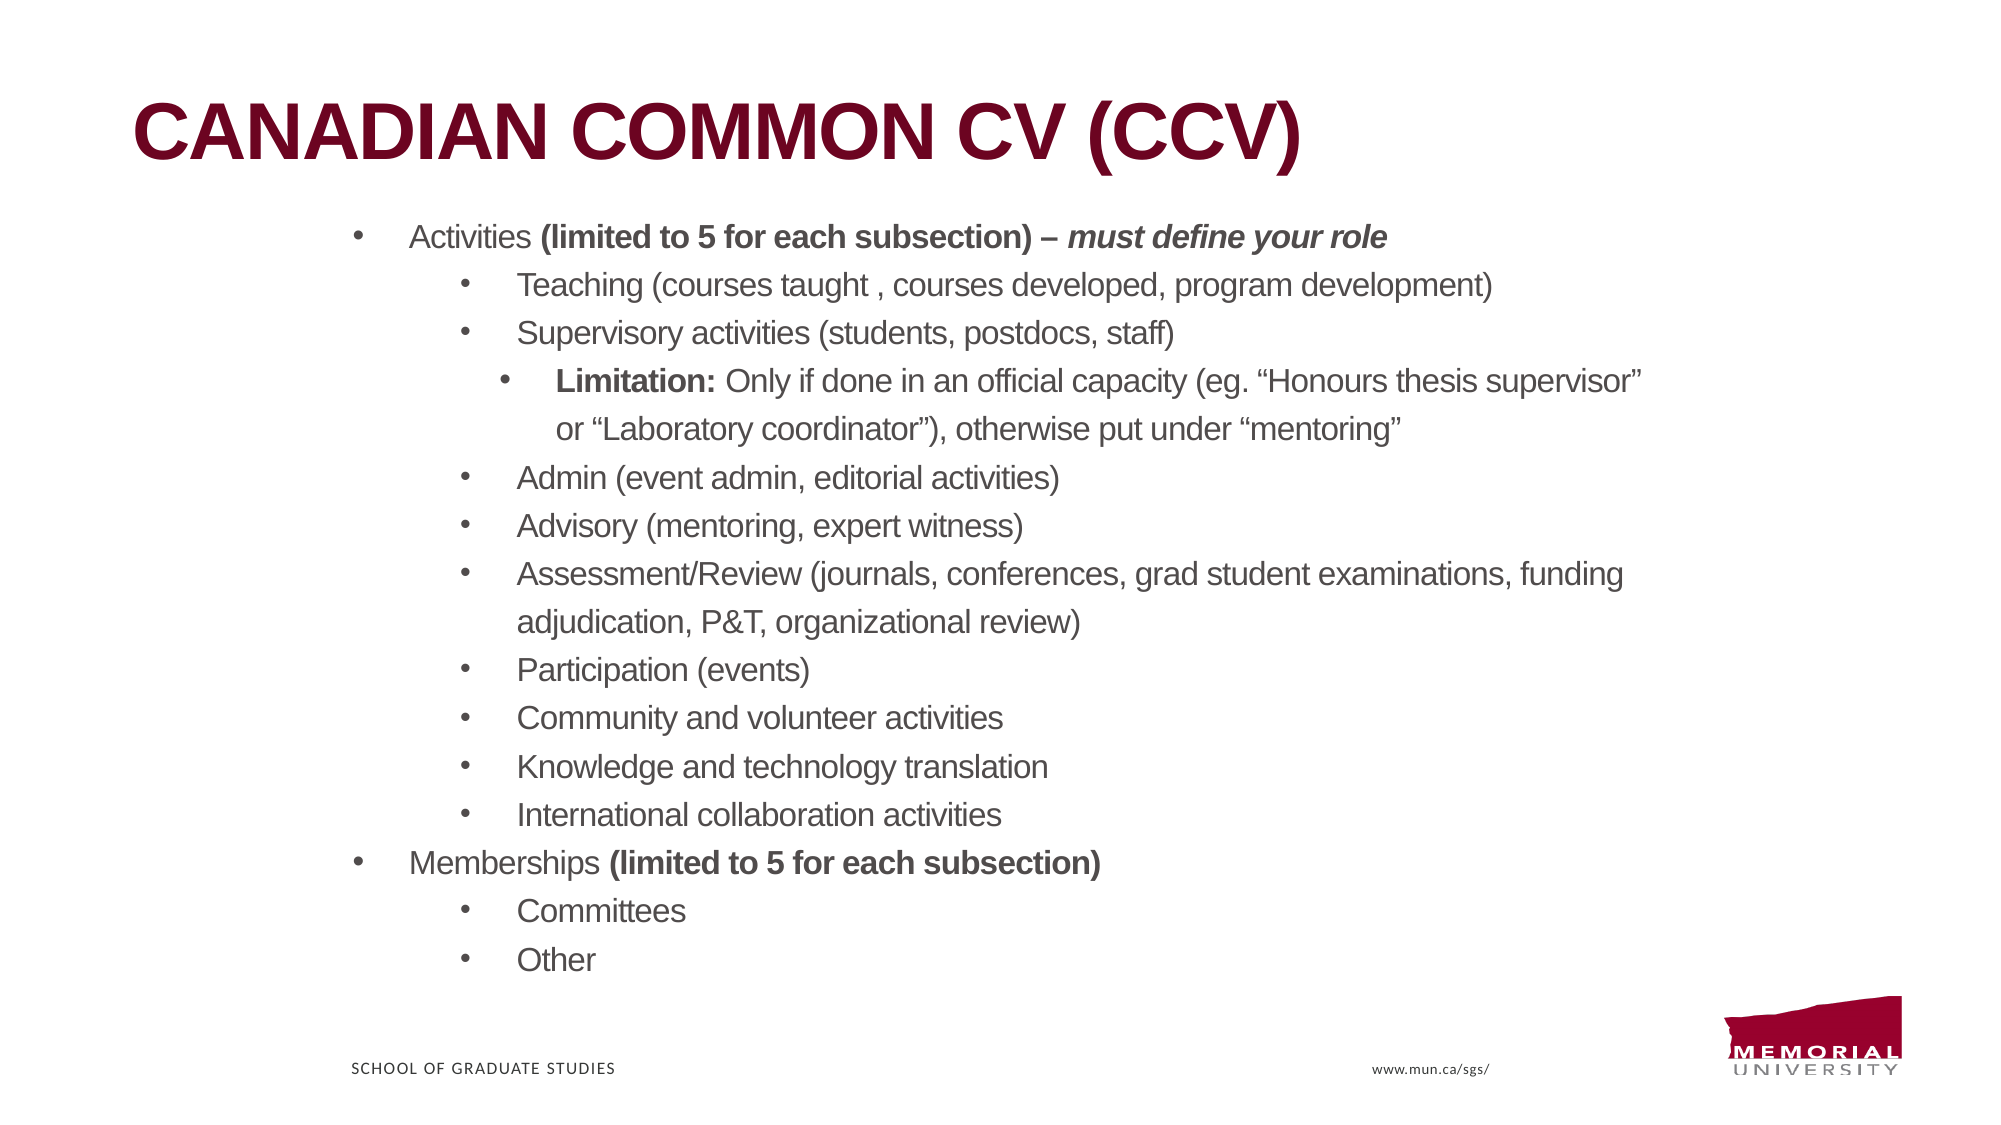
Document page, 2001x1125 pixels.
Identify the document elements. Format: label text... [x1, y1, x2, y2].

list School of Graduate Studies [351, 1040, 1239, 1086]
title Canadian Common CV (CCV) [117, 87, 1920, 278]
list www.mun.ca/sgs/ [1238, 1041, 1490, 1096]
list Activities (limited to 5 for each subsection) – must define your role Teaching (courses taught , courses developed, program development) Supervisory activities (students, postdocs, staff) Limitation: Only if done in an official capacity (eg. “Honours thesis supervisor” or “Laboratory coordinator”), otherwise put under “mentoring” Admin (event admin, editorial activities) Advisory (mentoring, expert witness) Assessment/Review (journals, conferences, grad student examinations, funding adjudication, P&T, organizational review) Participation (events) Community and volunteer activities Knowledge and technology translation International collaboration activities Memberships (limited to 5 for each subsection) Committees Other [337, 199, 1676, 988]
